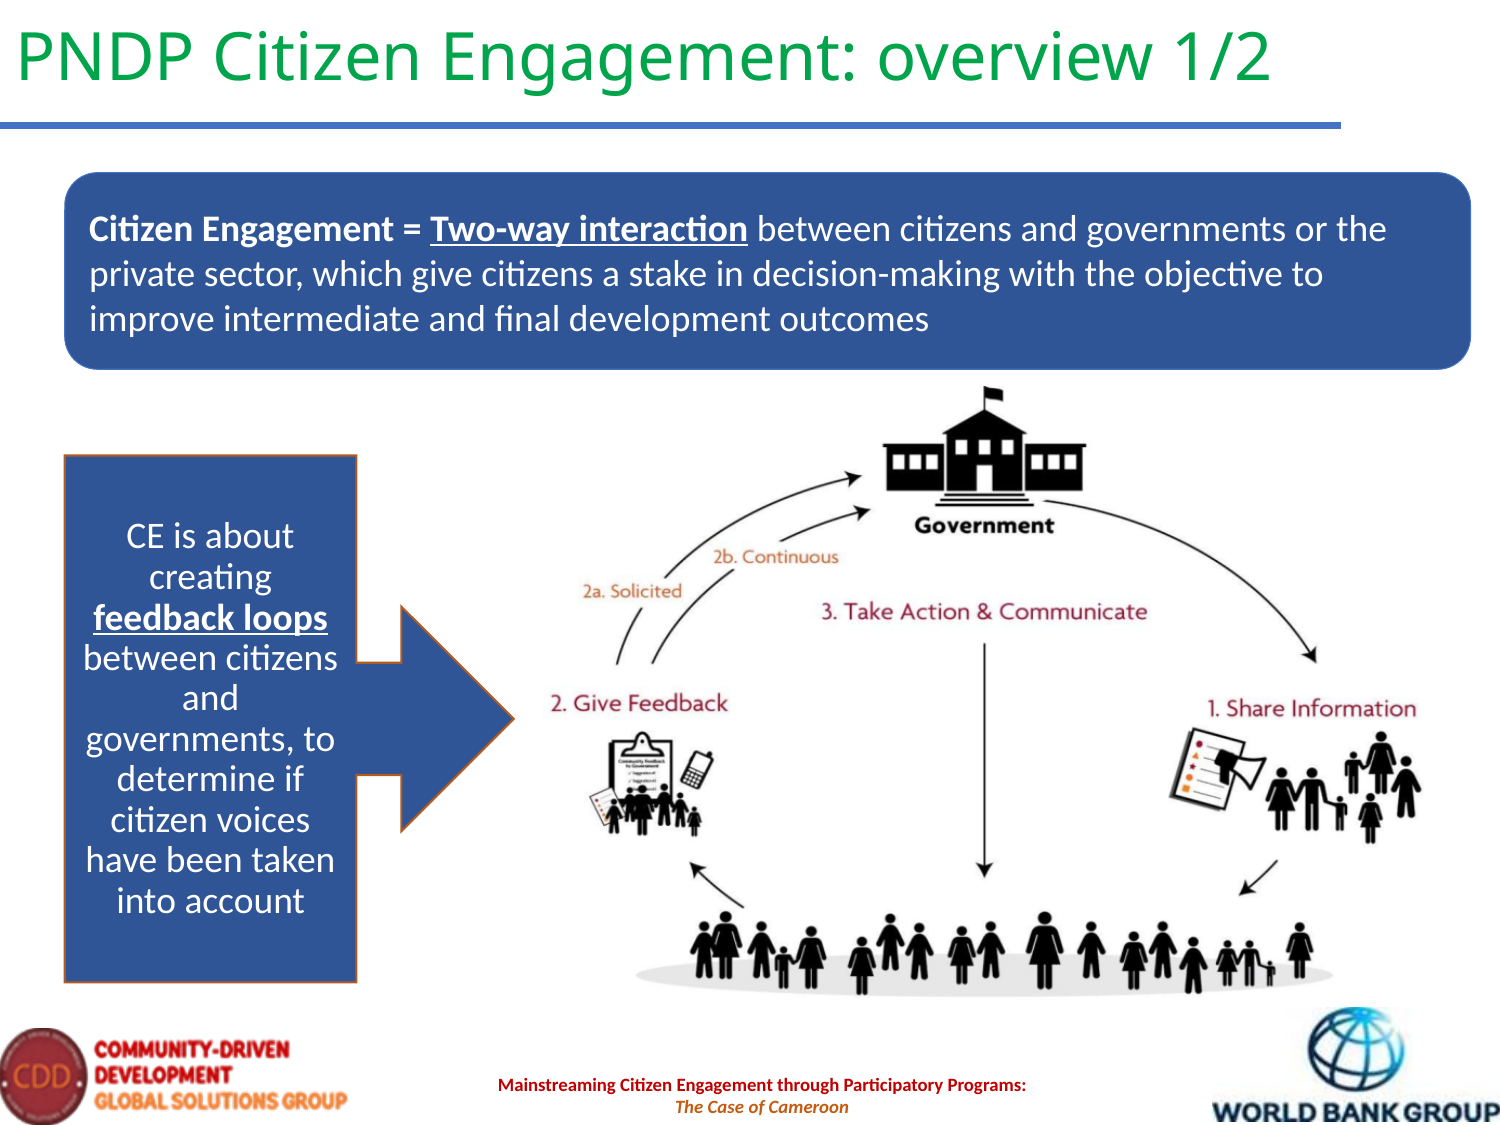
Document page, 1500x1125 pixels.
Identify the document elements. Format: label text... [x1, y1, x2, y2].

picture [537, 386, 1424, 1000]
text_box Citizen Engagement = Two-way interaction between citizens and governments or the private sector, which give citizens a stake in decision-making with the objective to improve intermediate and final development outcomes [64, 172, 1472, 370]
footer Mainstreaming Citizen Engagement through Participatory Programs: The Case of Cameroon [470, 1065, 1055, 1125]
text_box PNDP Citizen Engagement: overview 1/2 [0, 15, 1329, 102]
picture [1212, 1007, 1500, 1122]
text_box CE is about creating feedback loops between citizens and governments, to determine if citizen voices have been taken into account [63, 454, 516, 984]
picture [0, 1028, 353, 1125]
